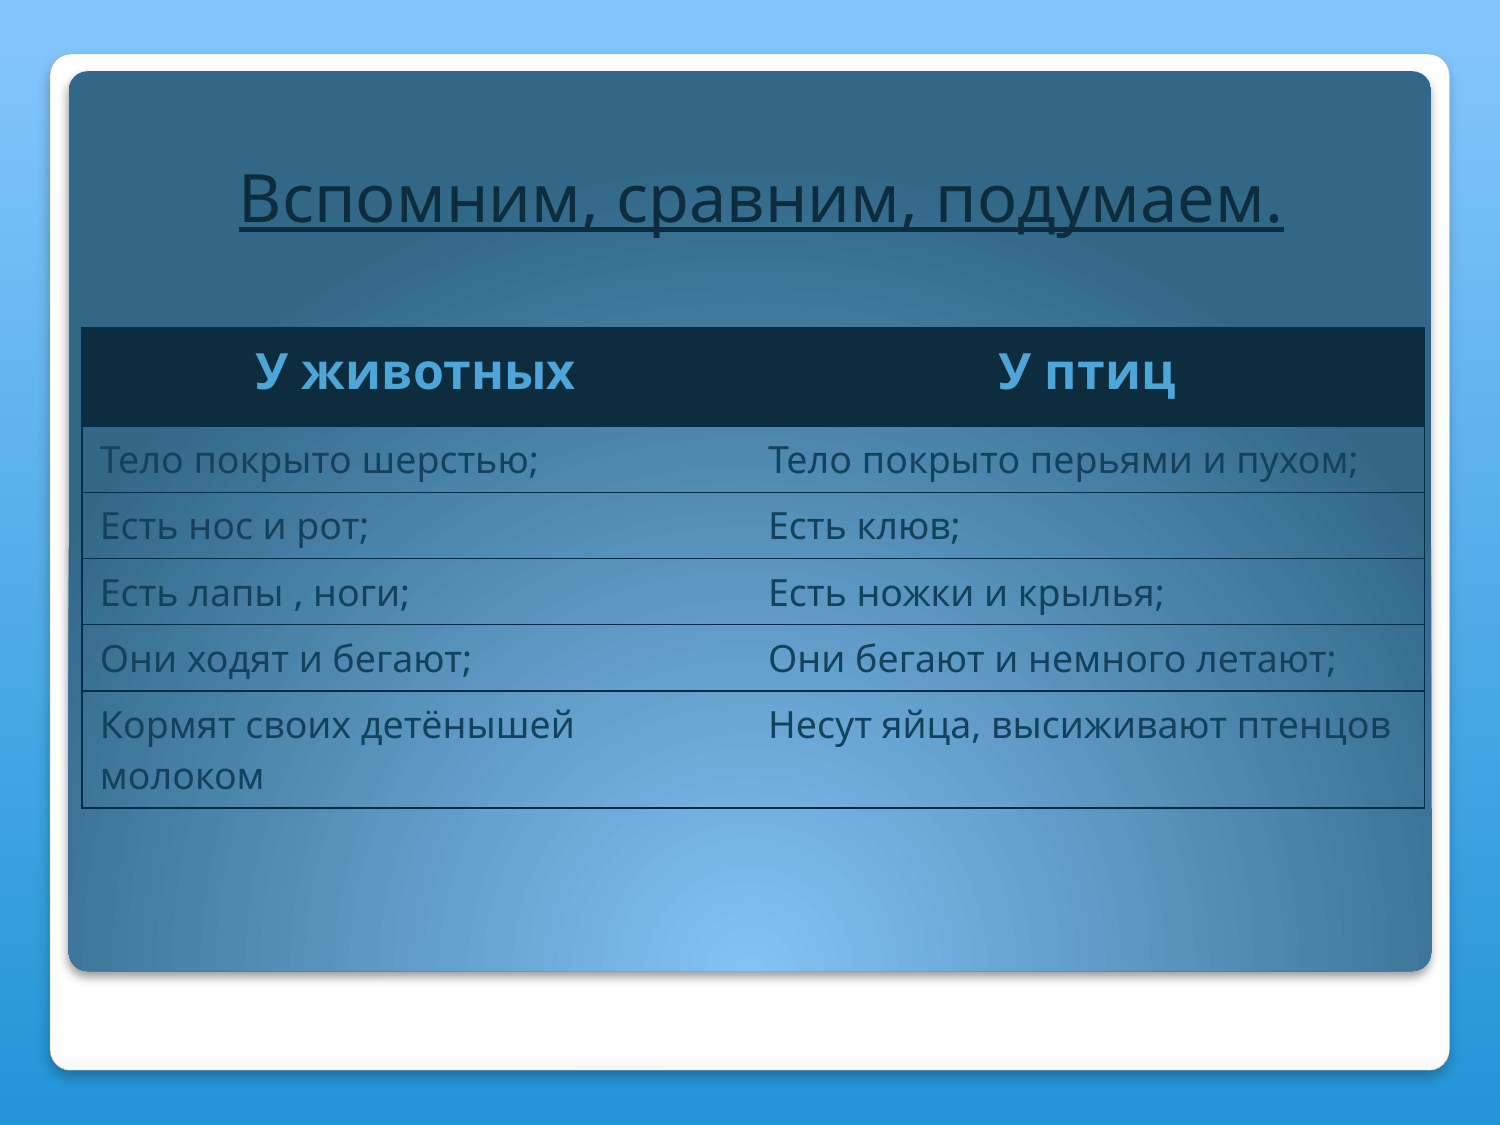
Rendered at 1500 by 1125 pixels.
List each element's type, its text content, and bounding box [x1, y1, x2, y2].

table_cell Есть лапы , ноги; [83, 559, 750, 624]
title Вспомним, сравним, подумаем. [199, 70, 1325, 243]
table_cell Есть ножки и крылья; [750, 559, 1424, 624]
table_cell Тело покрыто шерстью; [83, 427, 750, 492]
table_cell Есть клюв; [750, 493, 1424, 558]
table_cell Есть нос и рот; [83, 493, 750, 558]
table_cell Несут яйца, высиживают птенцов [750, 692, 1424, 807]
table_cell Они ходят и бегают; [83, 625, 750, 690]
table_header У животных [83, 329, 750, 426]
table_cell Тело покрыто перьями и пухом; [750, 427, 1424, 492]
table_cell Они бегают и немного летают; [750, 625, 1424, 690]
table_cell Кормят своих детёнышей молоком [83, 692, 750, 807]
table_header У птиц [750, 329, 1424, 426]
